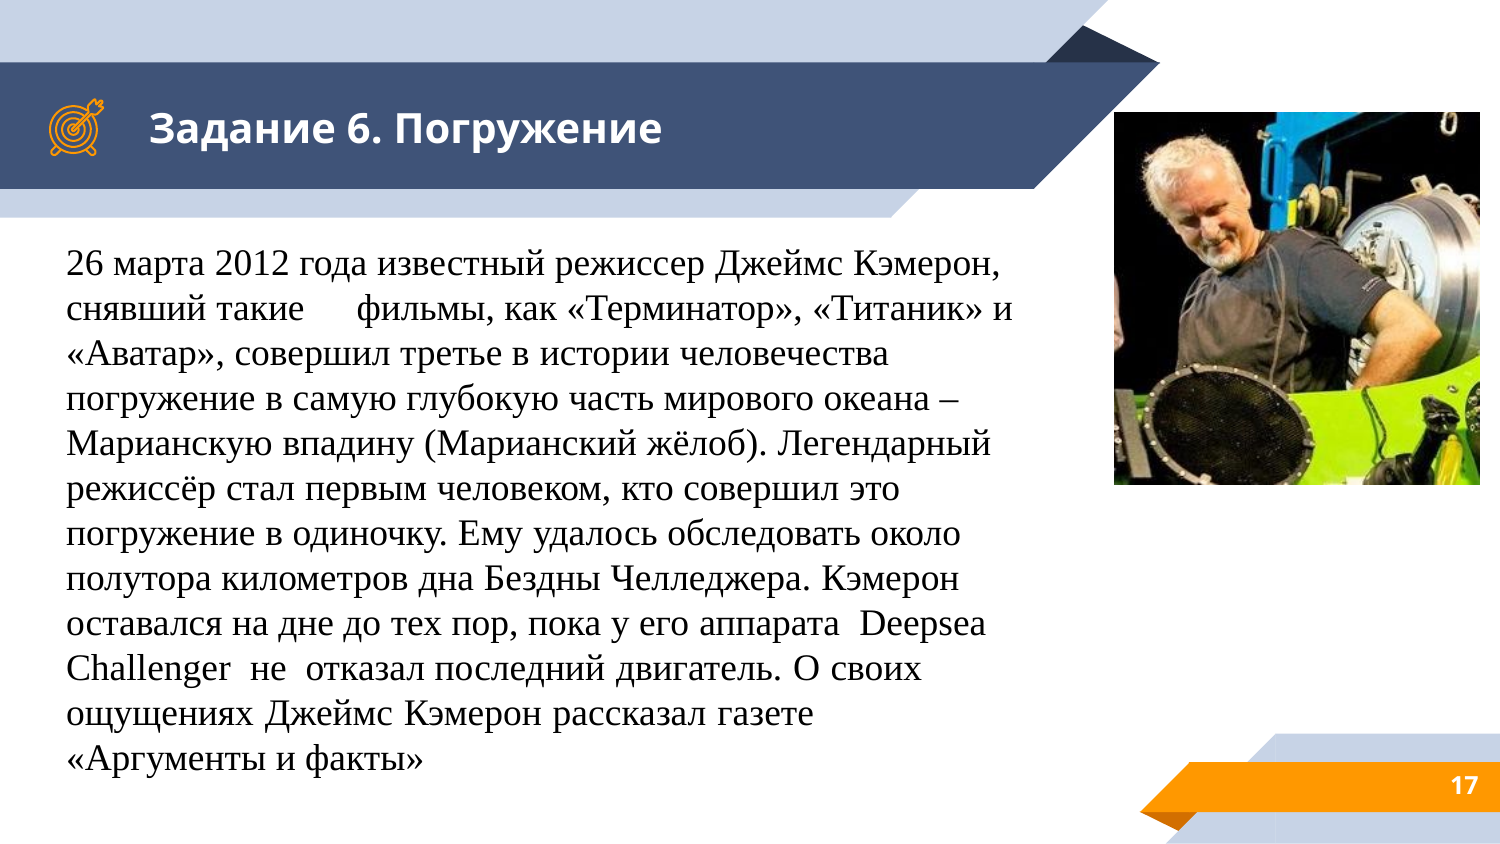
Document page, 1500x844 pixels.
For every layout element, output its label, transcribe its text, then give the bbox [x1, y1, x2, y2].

picture [1113, 111, 1480, 485]
text_box 26 марта 2012 года известный режиссер Джеймс Кэмерон, снявший такие фильмы, как «Терминатор», «Титаник» и «Аватар», совершил третье в истории человечества погружение в самую глубокую часть мирового океана – Марианскую впадину (Марианский жёлоб). Легендарный режиссёр стал первым человеком, кто совершил это погружение в одиночку. Ему удалось обследовать около полутора километров дна Бездны Челледжера. Кэмерон оставался на дне до тех пор, пока у его аппарата Deepsea Challenger не отказал последний двигатель. О своих ощущениях Джеймс Кэмерон рассказал газете «Аргументы и факты» [51, 230, 1031, 785]
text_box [49, 99, 104, 156]
title Задание 6. Погружение [133, 64, 997, 190]
slide_number 17 [1249, 760, 1494, 813]
